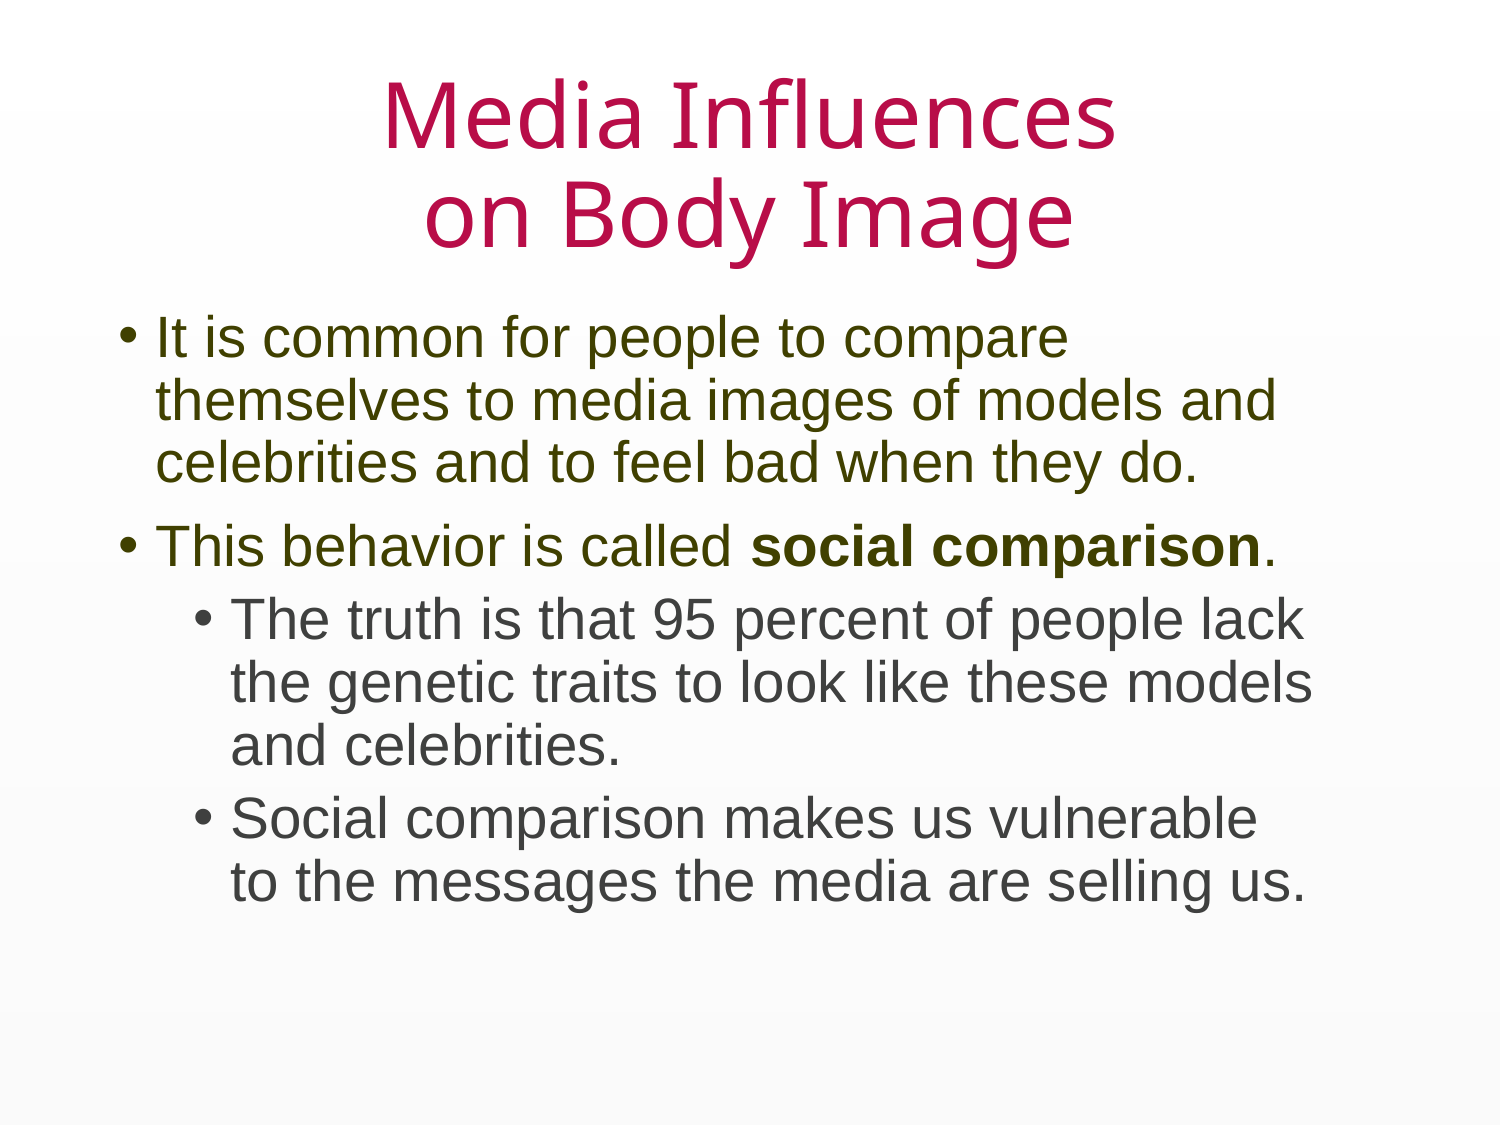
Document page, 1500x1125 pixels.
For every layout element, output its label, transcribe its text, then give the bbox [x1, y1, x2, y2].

list It is common for people to compare themselves to media images of models and celebrities and to feel bad when they do. This behavior is called social comparison. The truth is that 95 percent of people lack the genetic traits to look like these models and celebrities. Social comparison makes us vulnerable to the messages the media are selling us. [103, 299, 1397, 1014]
title Media Influences on Body Image [103, 59, 1397, 278]
